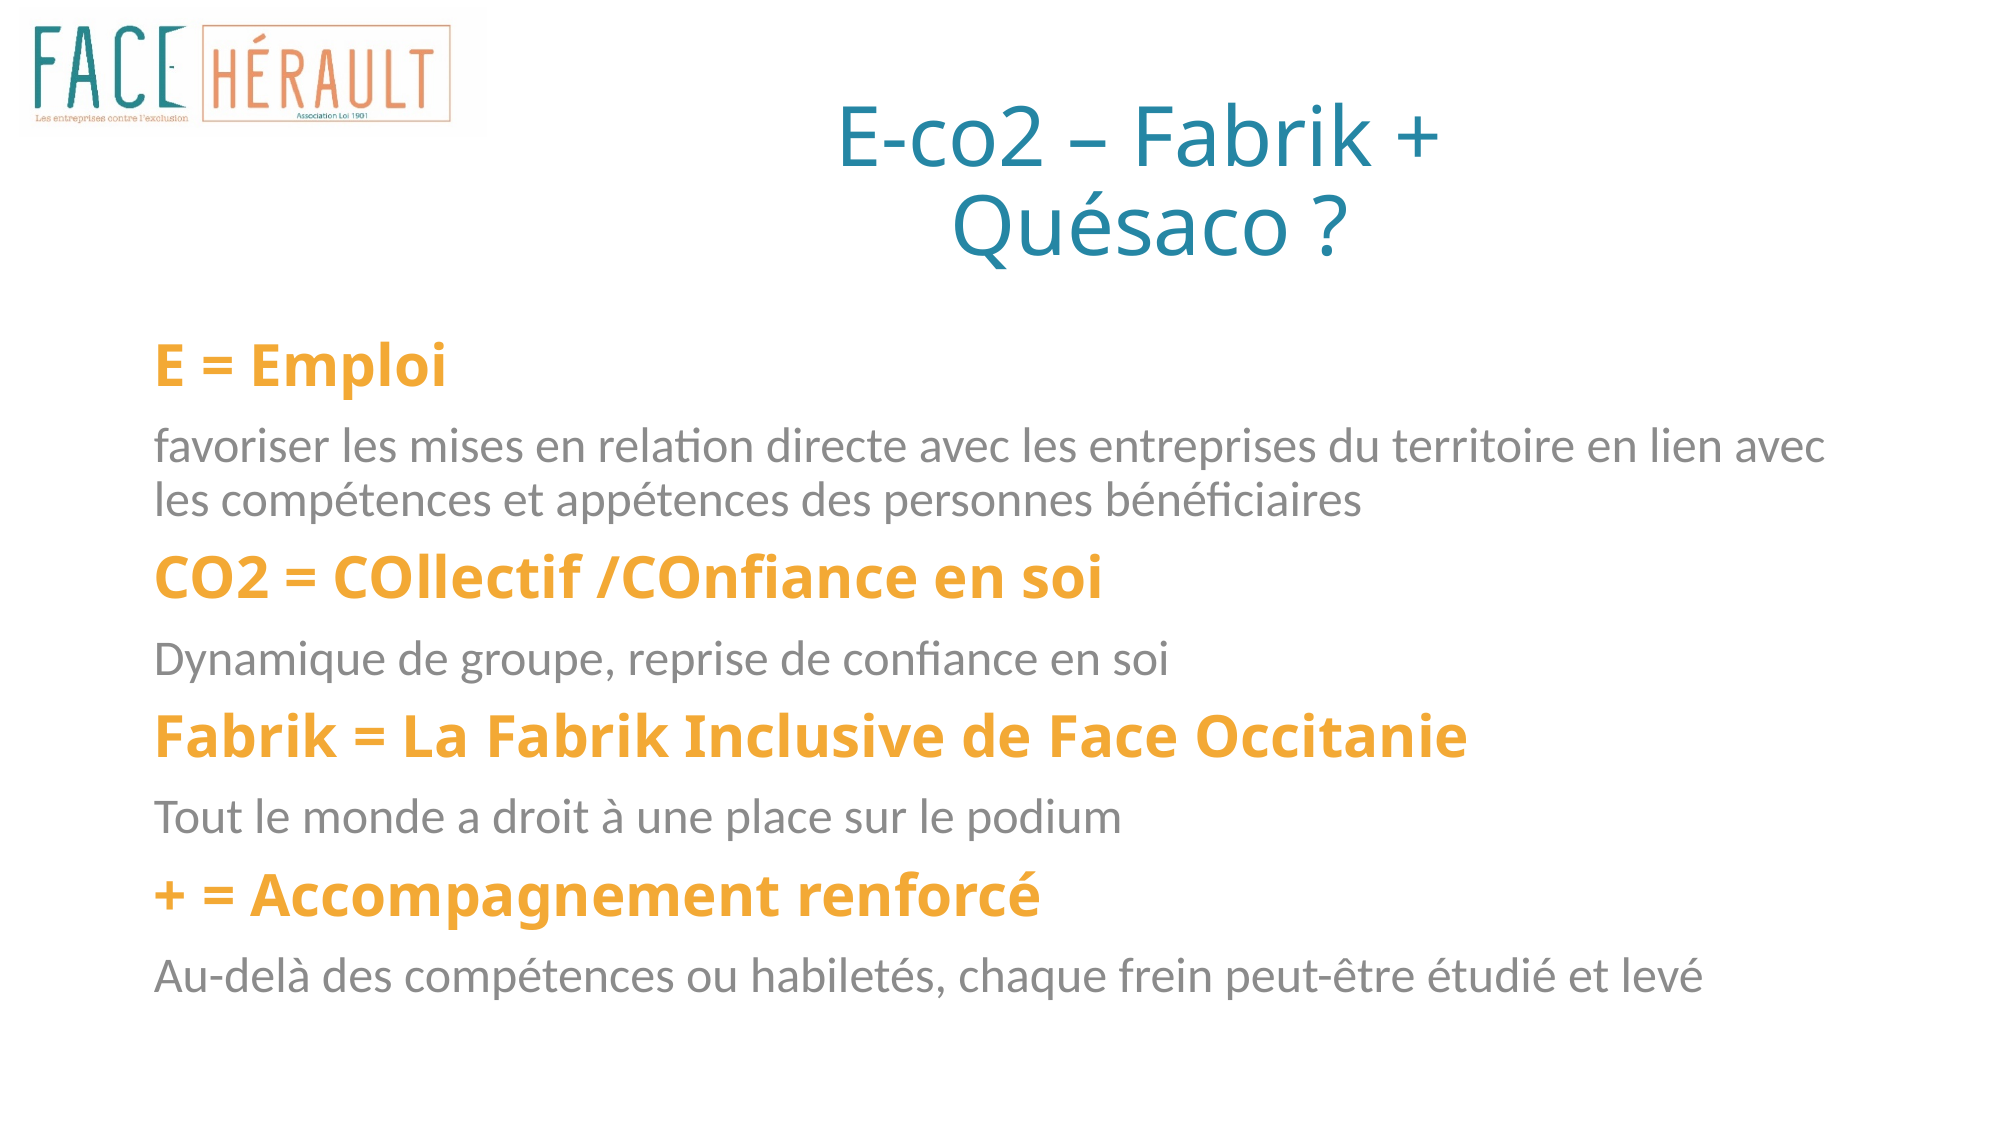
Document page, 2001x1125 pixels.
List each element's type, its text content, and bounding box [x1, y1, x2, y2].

title E-co2 – Fabrik + Quésaco ? [287, 49, 2000, 282]
picture [19, 7, 487, 137]
list E = Emploi favoriser les mises en relation directe avec les entreprises du territoire en lien avec les compétences et appétences des personnes bénéficiaires CO2 = COllectif /COnfiance en soi Dynamique de groupe, reprise de confiance en soi Fabrik = La Fabrik Inclusive de Face Occitanie Tout le monde a droit à une place sur le podium + = Accompagnement renforcé Au-delà des compétences ou habiletés, chaque frein peut-être étudié et levé [138, 328, 1864, 1040]
